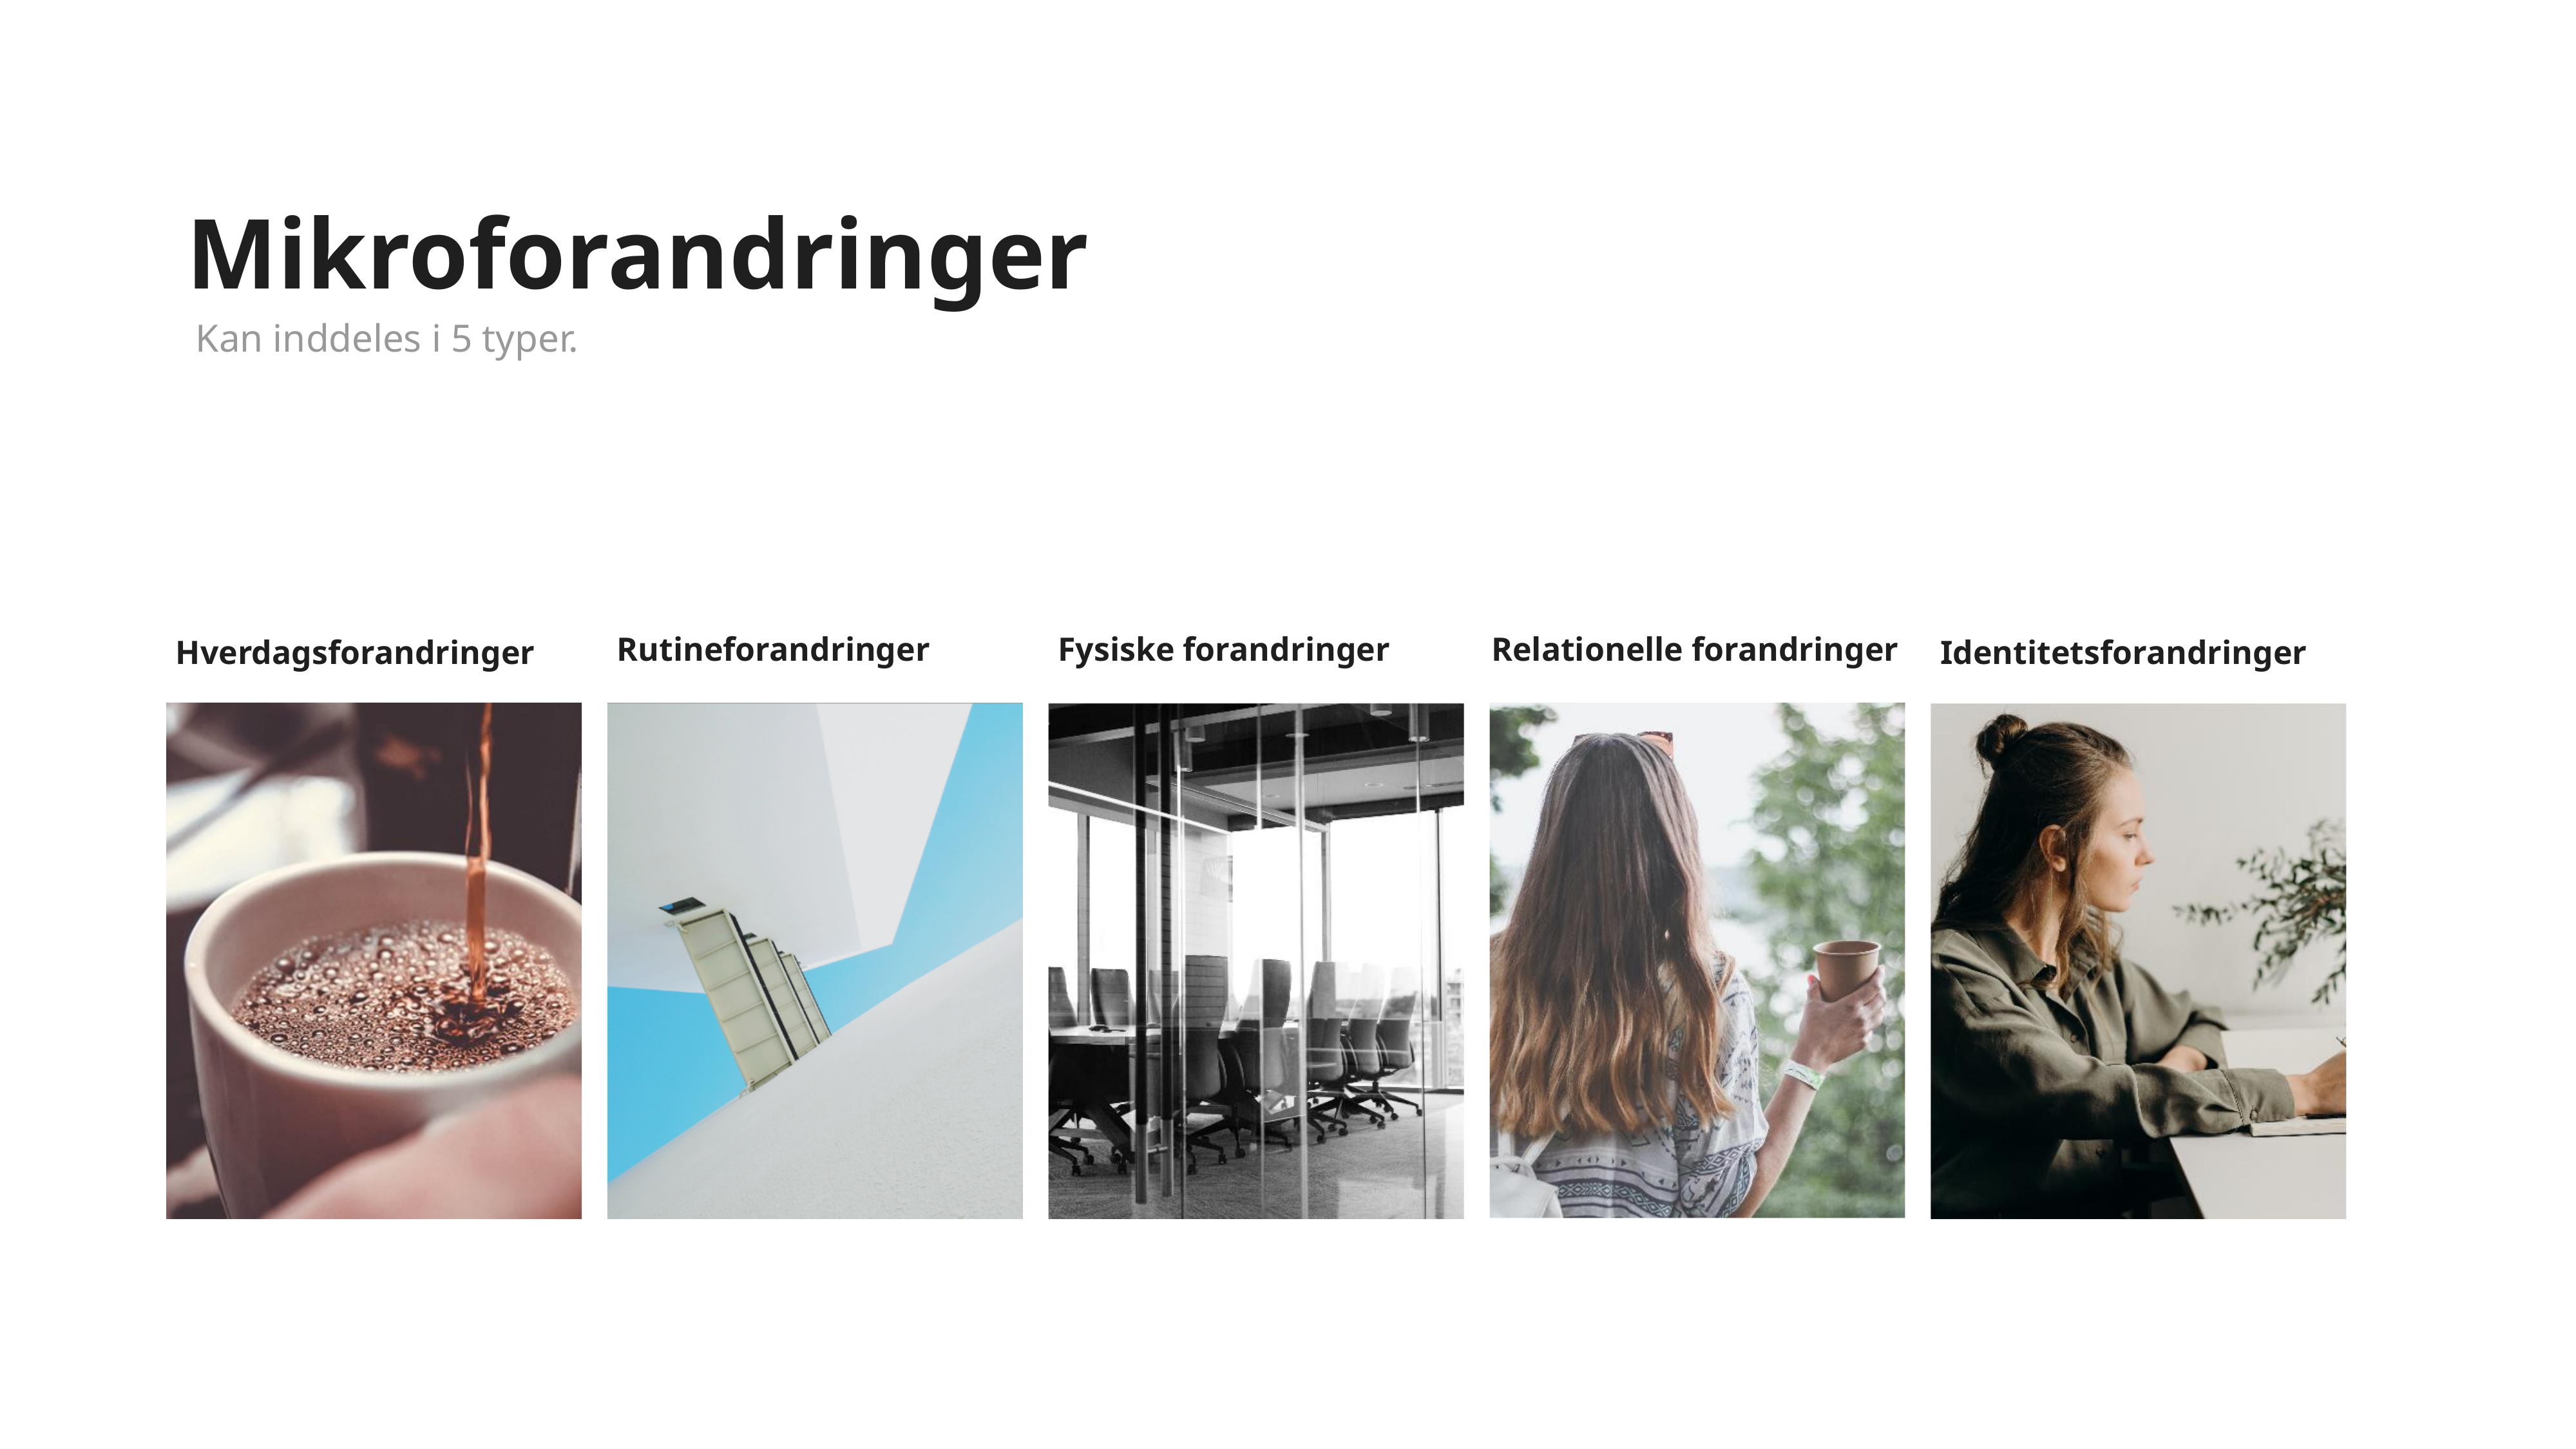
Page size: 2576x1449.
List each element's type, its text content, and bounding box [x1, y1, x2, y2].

text_box Relationelle forandringer [1482, 624, 1931, 672]
text_box Fysiske forandringer [1056, 624, 1482, 672]
picture [166, 703, 582, 1219]
picture [1048, 703, 1464, 1219]
text_box Identitetsforandringer [1931, 627, 2380, 676]
picture [607, 703, 1023, 1219]
text_box Hverdagsforandringer [166, 627, 615, 676]
picture [1489, 703, 1905, 1219]
picture [1931, 703, 2347, 1219]
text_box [177, 187, 1288, 365]
text_box Rutineforandringer [607, 624, 1056, 672]
